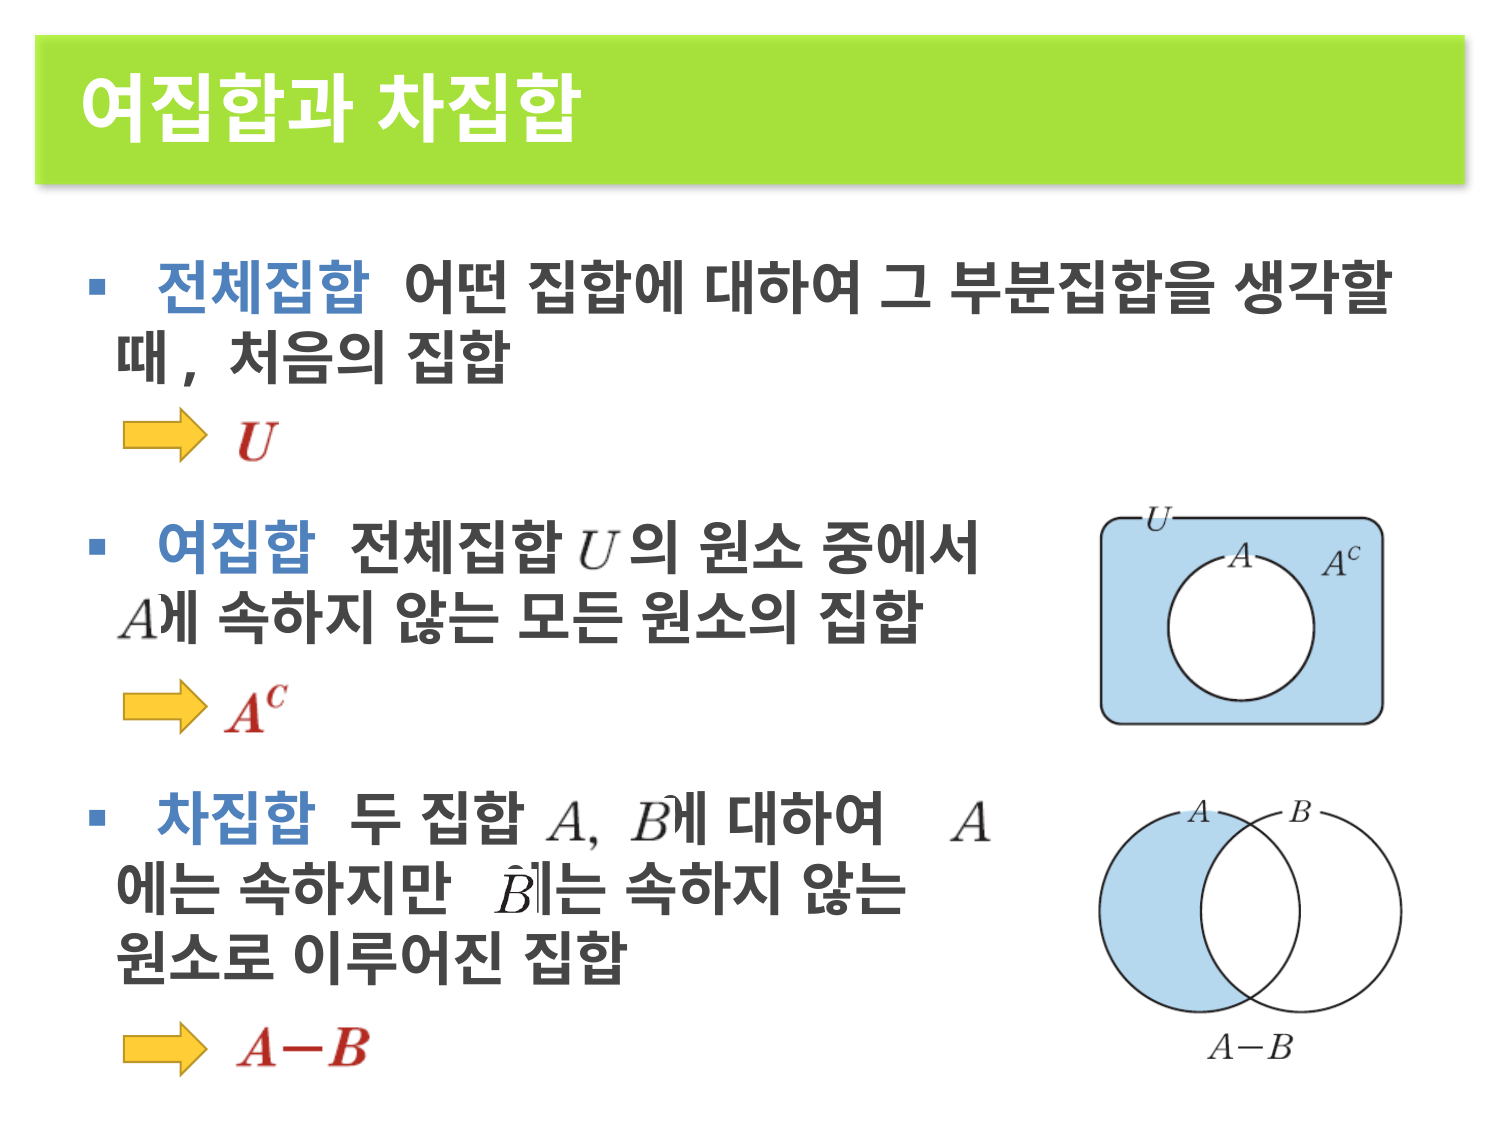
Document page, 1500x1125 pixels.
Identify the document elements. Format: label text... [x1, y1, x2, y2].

picture [218, 680, 296, 739]
picture [1092, 796, 1409, 1064]
picture [229, 1022, 376, 1072]
text_box [123, 680, 207, 733]
text_box ▪ 전체집합 어떤 집합에 대하여 그 부분집합을 생각할 때, 처음의 집합 [53, 243, 1436, 421]
text_box [123, 1023, 207, 1075]
text_box ▪ 여집합 전체집합 의 원소 중에서 에 속하지 않는 모든 원소의 집합 [53, 503, 1069, 681]
text_box [123, 408, 207, 461]
picture [111, 594, 161, 646]
picture [938, 798, 996, 851]
text_box ▪ 차집합 두 집합 에 대하여 에는 속하지만 에는 속하지 않는 원소로 이루어진 집합 [53, 775, 1034, 993]
picture [537, 798, 676, 856]
picture [229, 420, 279, 465]
picture [1092, 503, 1388, 729]
picture [489, 869, 538, 916]
picture [572, 526, 625, 575]
text_box 여집합과 차집합 [64, 54, 1447, 160]
